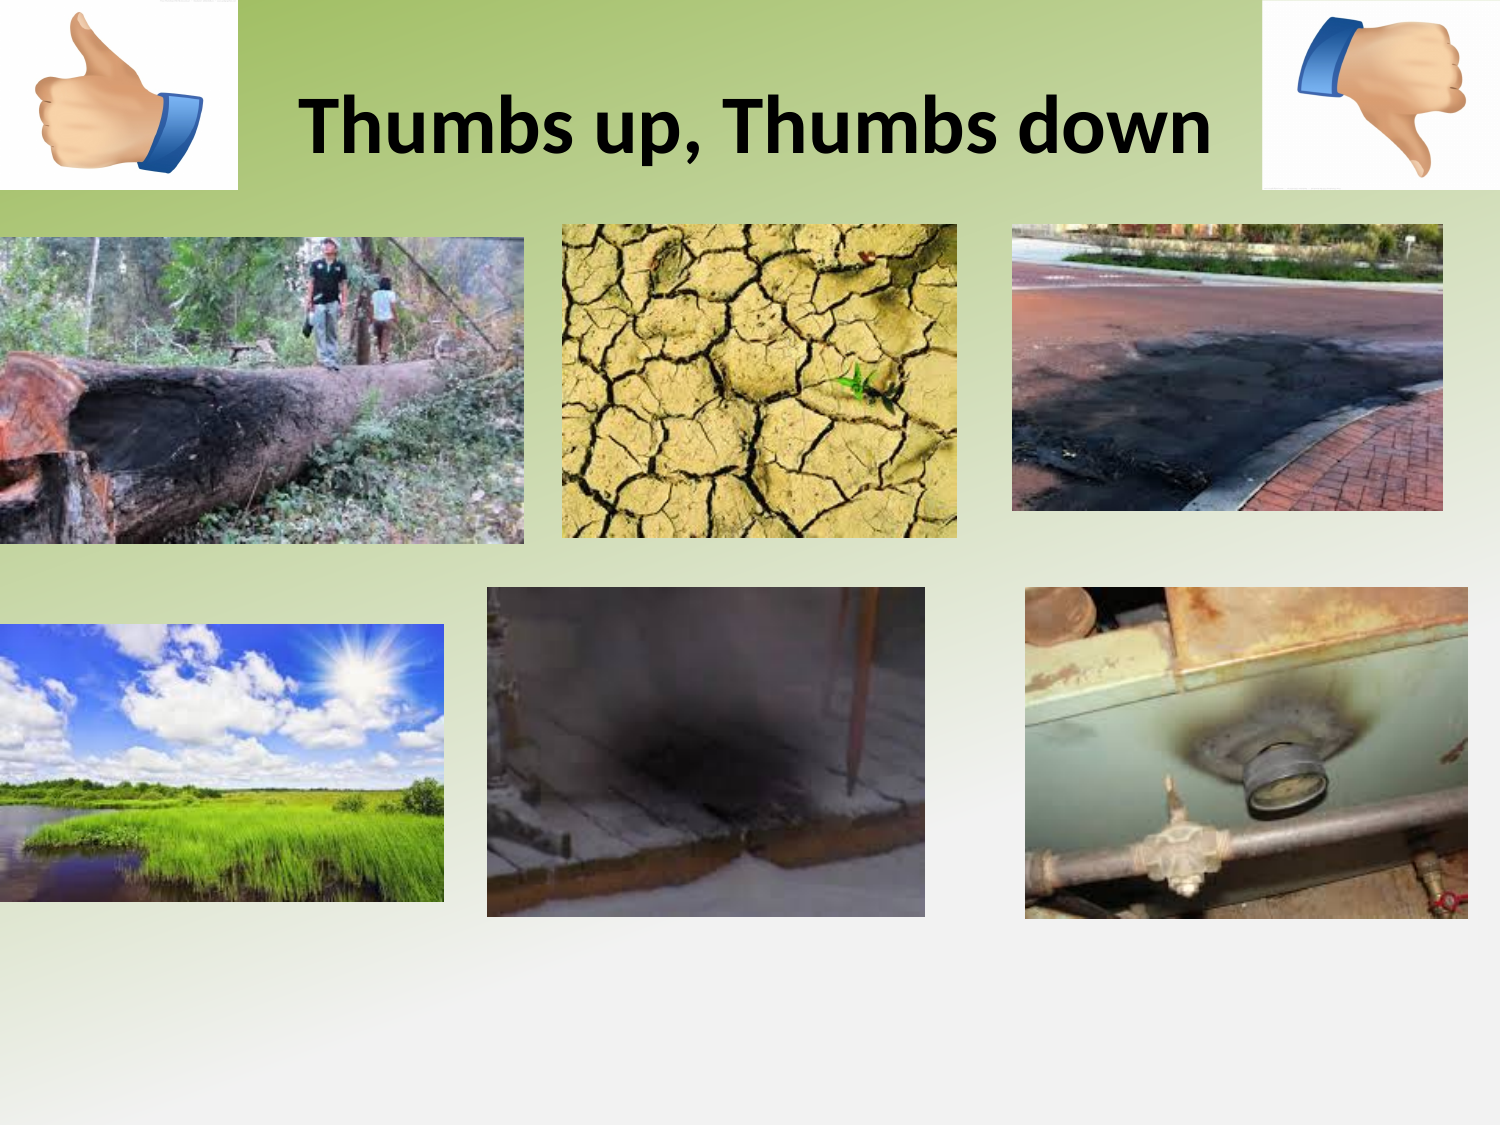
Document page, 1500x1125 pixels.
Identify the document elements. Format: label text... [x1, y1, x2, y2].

picture [0, 624, 444, 902]
picture [1262, 0, 1500, 191]
picture [1012, 224, 1443, 512]
picture [1024, 587, 1468, 919]
picture [487, 587, 926, 918]
picture [0, 237, 524, 544]
picture [0, 0, 238, 191]
picture [562, 224, 957, 538]
text_box Thumbs up, Thumbs down [241, 62, 1257, 178]
